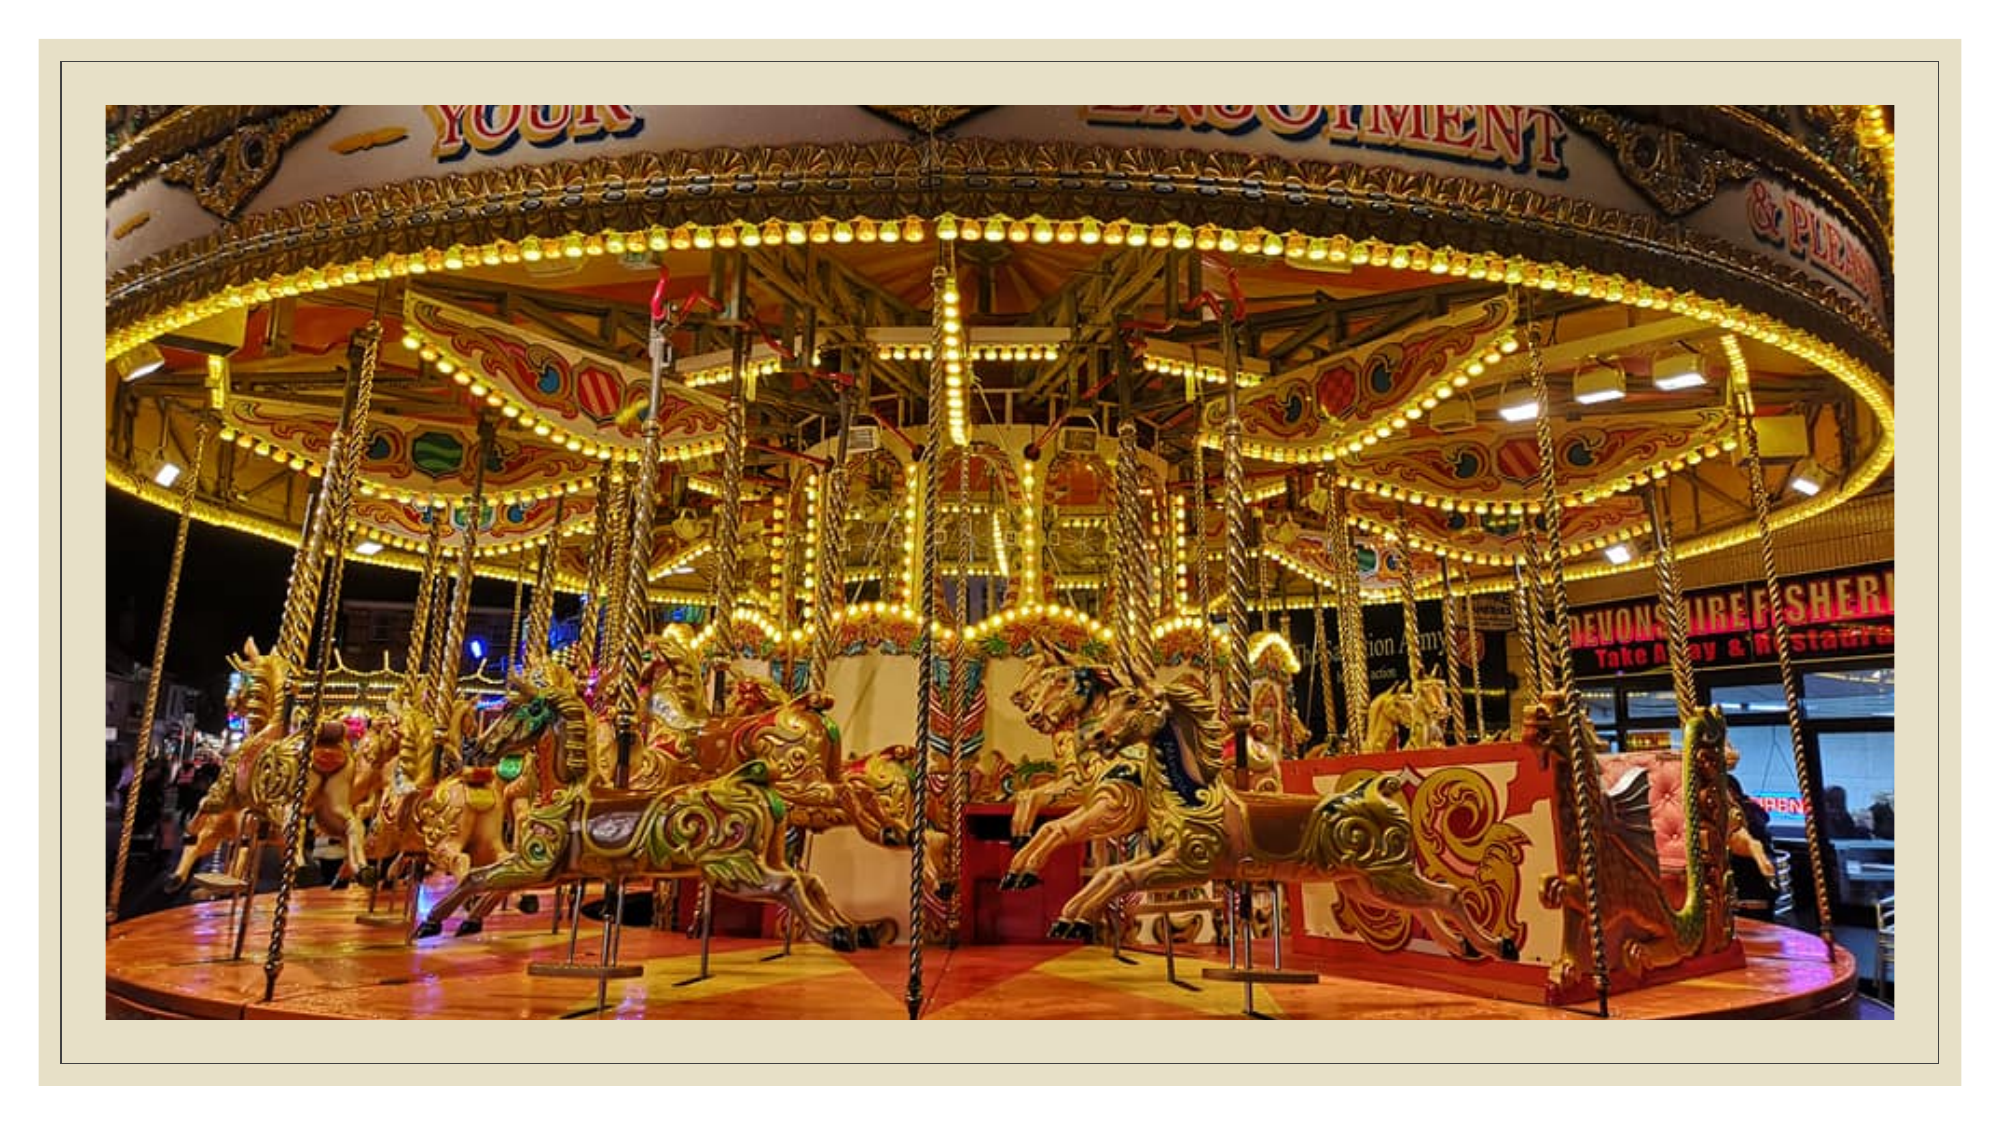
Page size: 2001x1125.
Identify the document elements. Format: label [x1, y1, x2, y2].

picture [105, 105, 1895, 1020]
